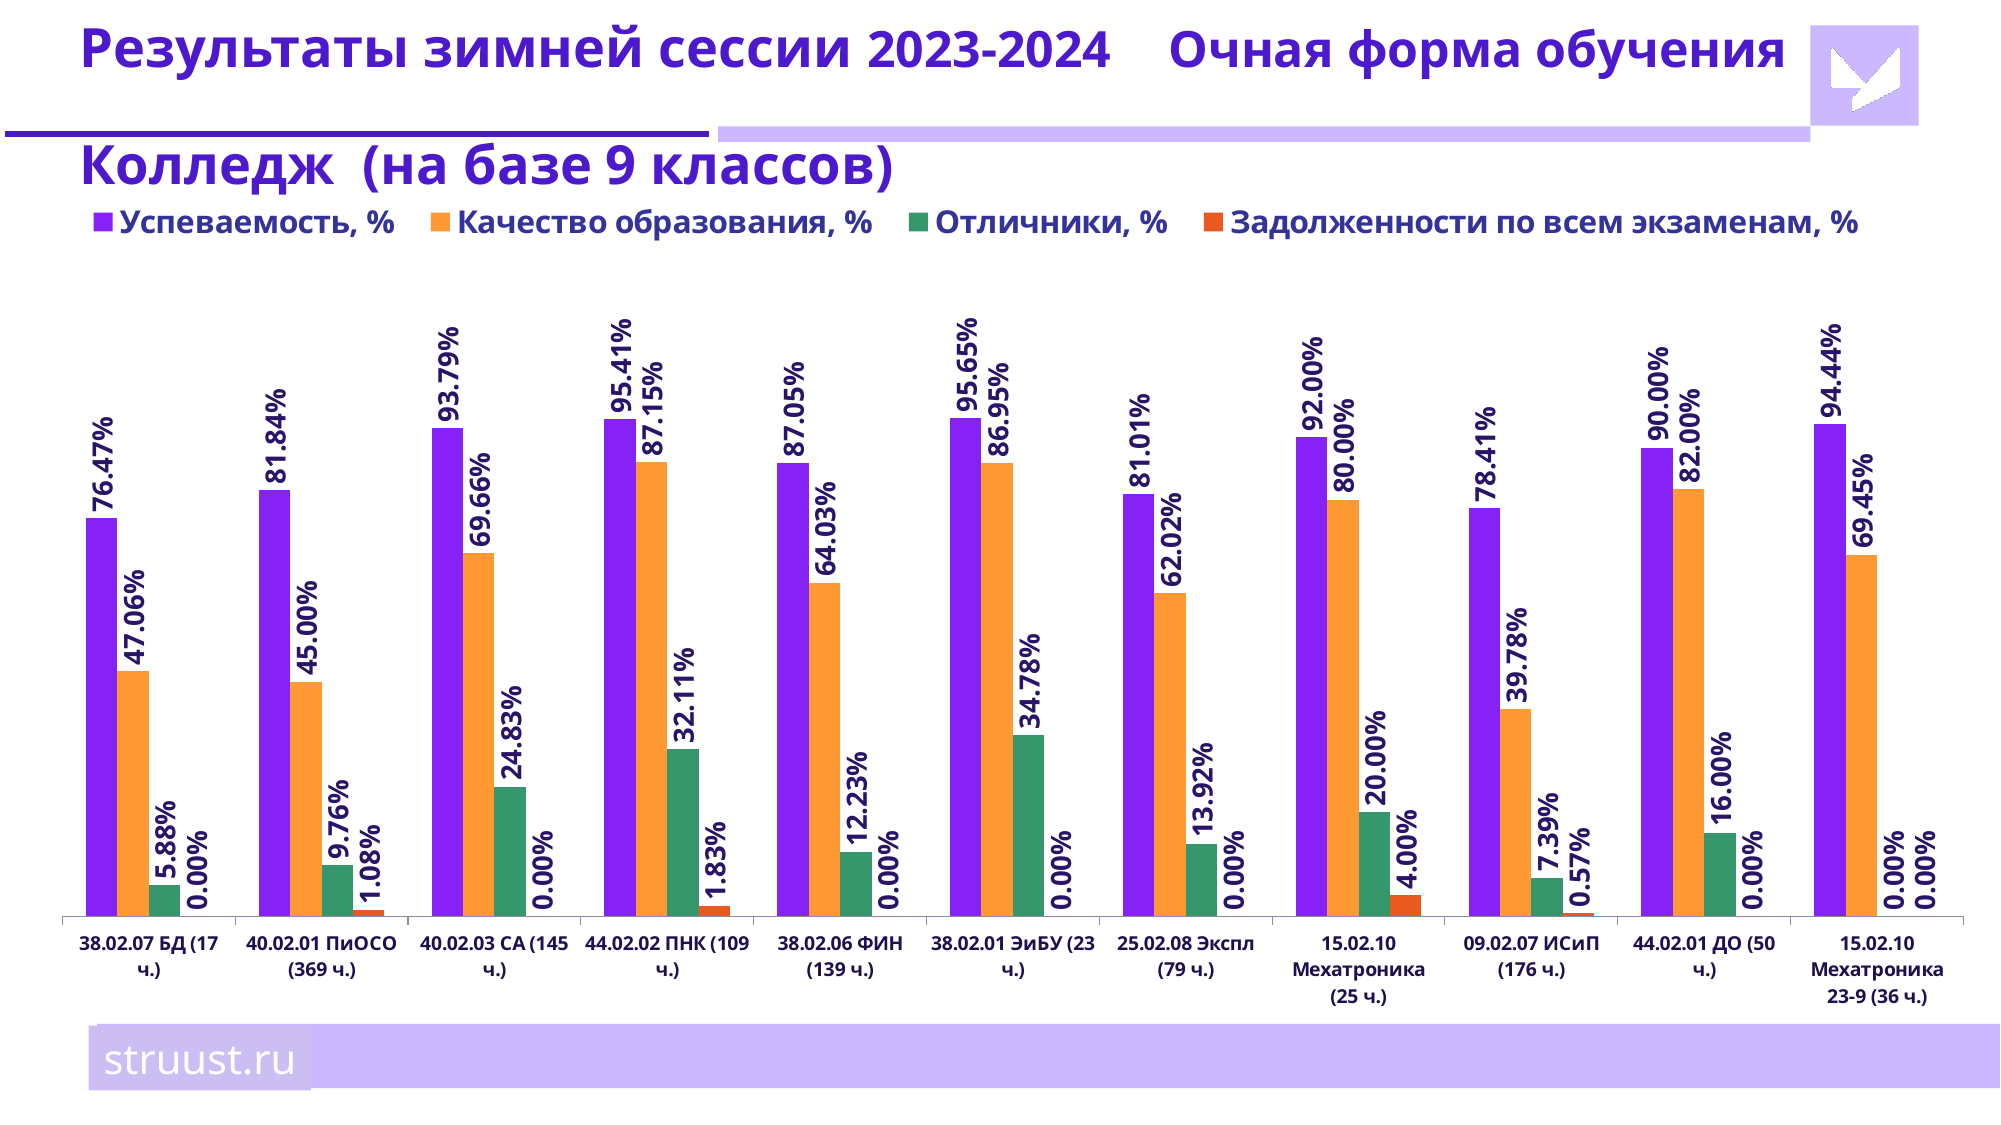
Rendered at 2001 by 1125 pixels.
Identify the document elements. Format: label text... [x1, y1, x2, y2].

picture [1829, 43, 1901, 116]
chart [61, 153, 1975, 1010]
text_box struust.ru [88, 1025, 312, 1091]
title Результаты зимней сессии 2023-2024 Очная форма обучения Колледж (на базе 9 классов) [64, 13, 1811, 83]
